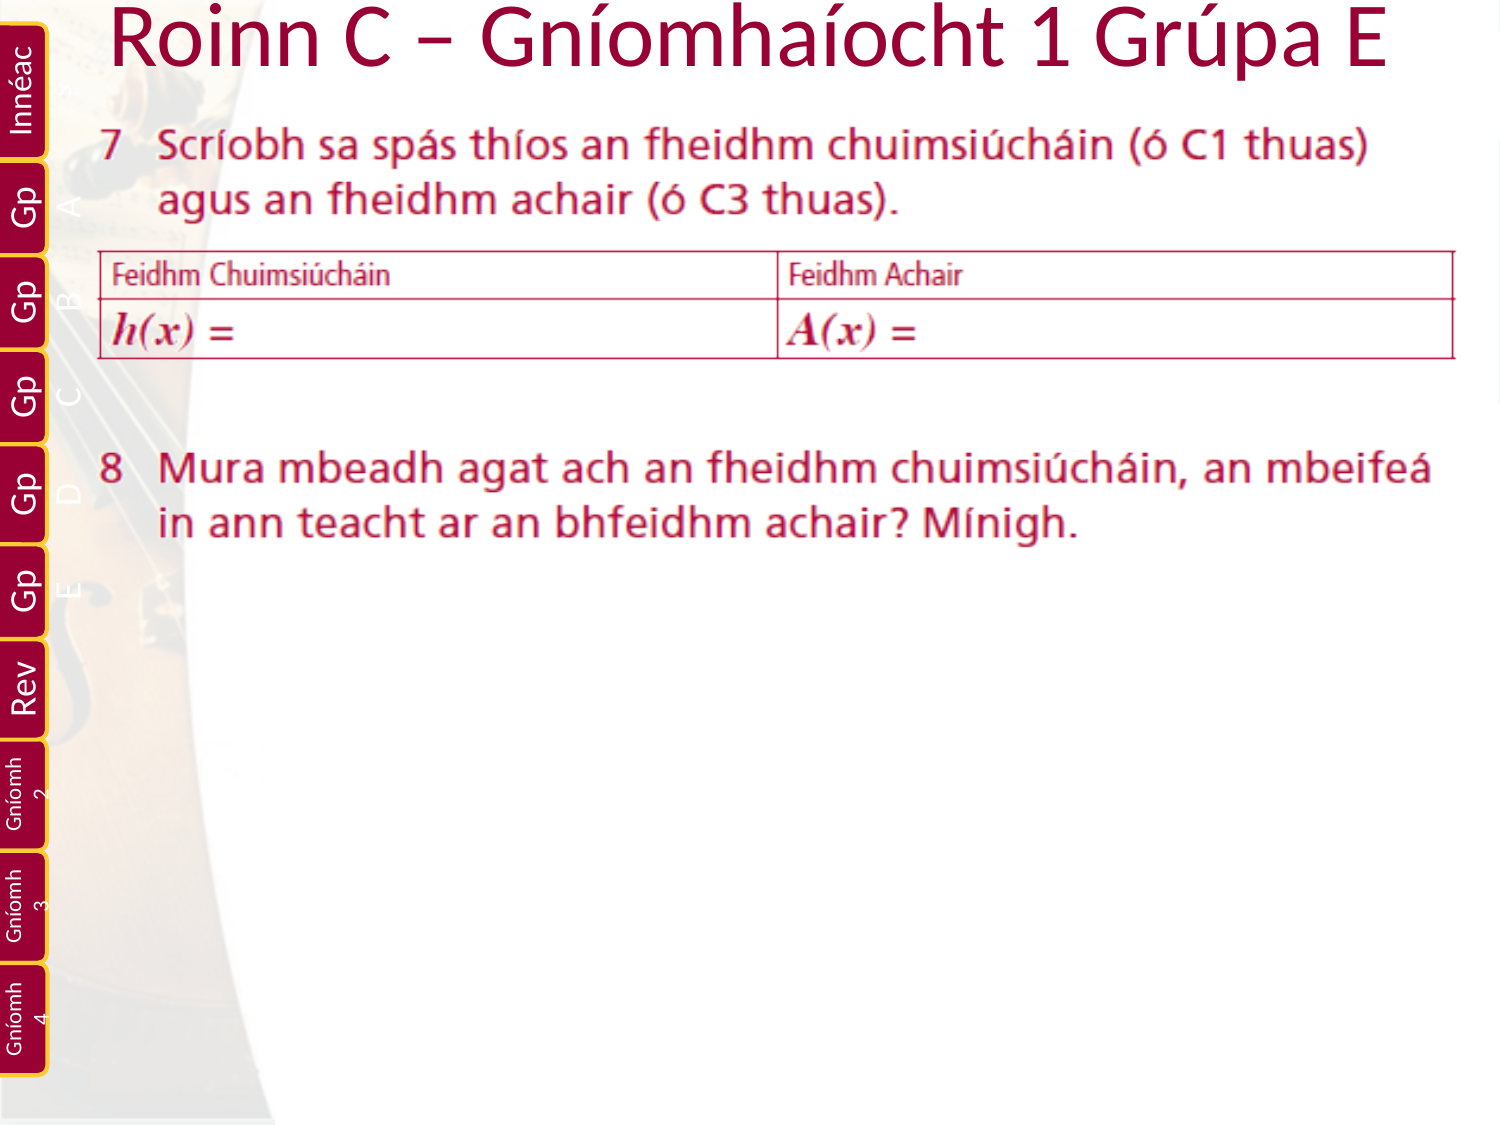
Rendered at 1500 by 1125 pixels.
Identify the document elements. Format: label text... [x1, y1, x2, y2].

title Roinn C – Gníomhaíocht 1 Grúpa E [75, 0, 1425, 124]
picture [88, 113, 1464, 599]
